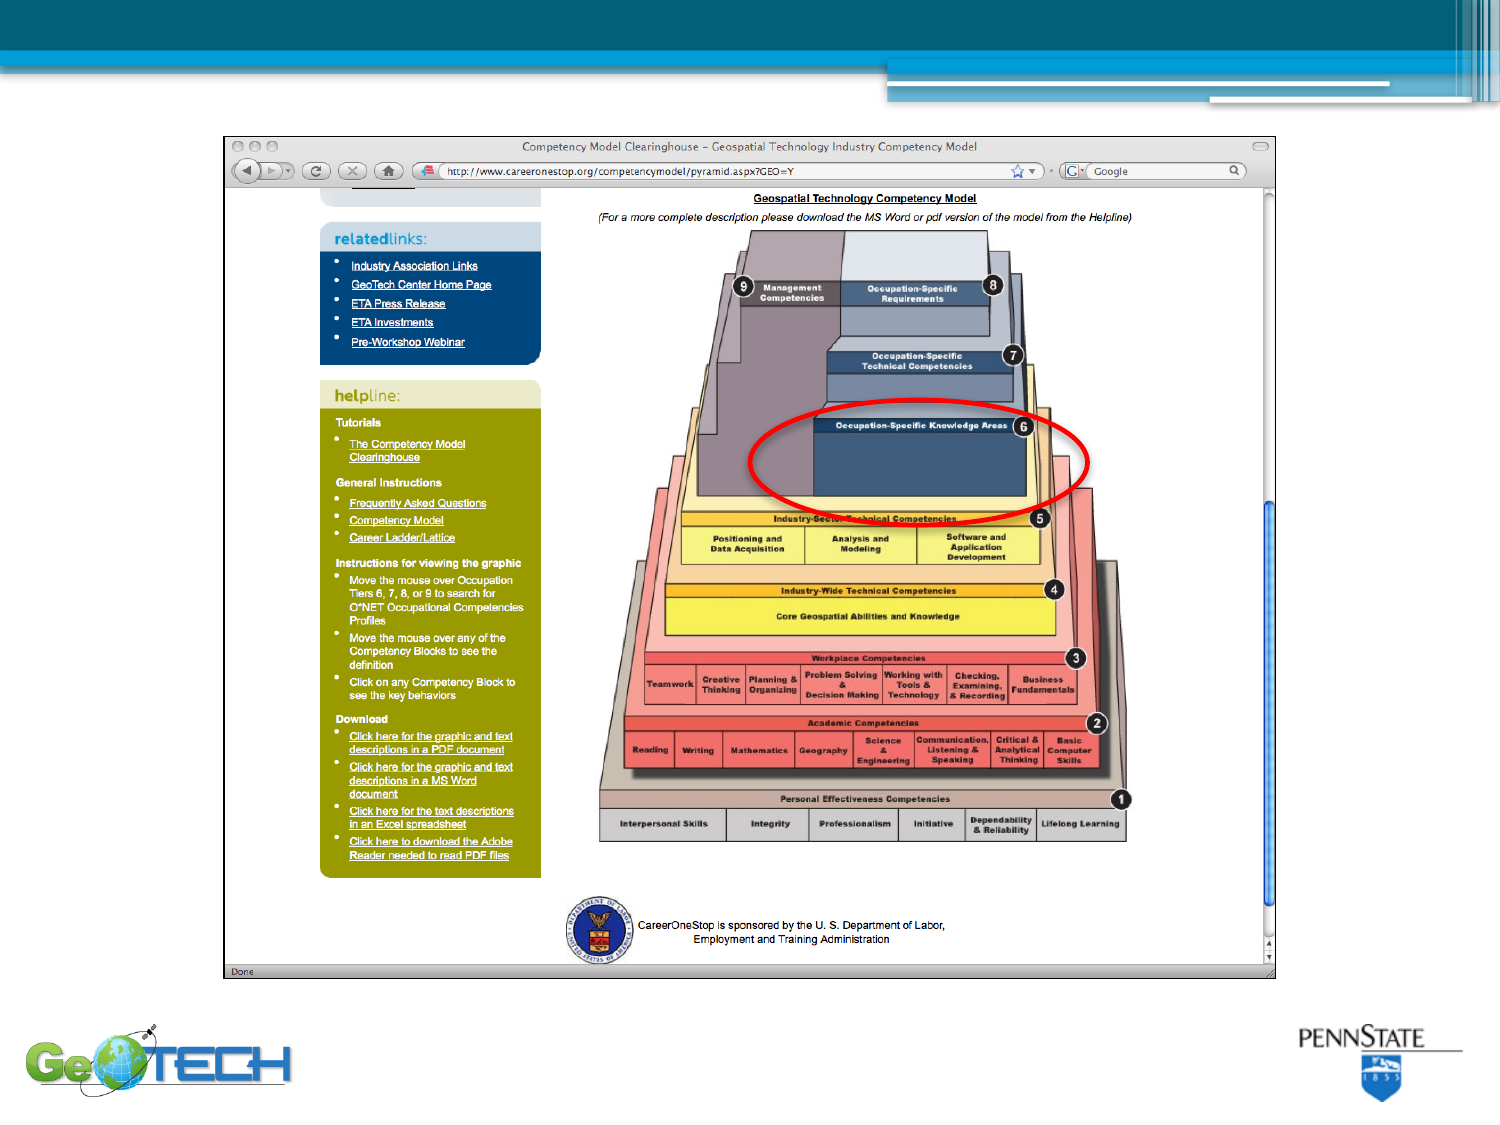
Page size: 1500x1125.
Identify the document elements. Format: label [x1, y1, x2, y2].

picture [24, 1024, 294, 1097]
picture [224, 137, 1276, 978]
picture [1299, 1024, 1463, 1102]
